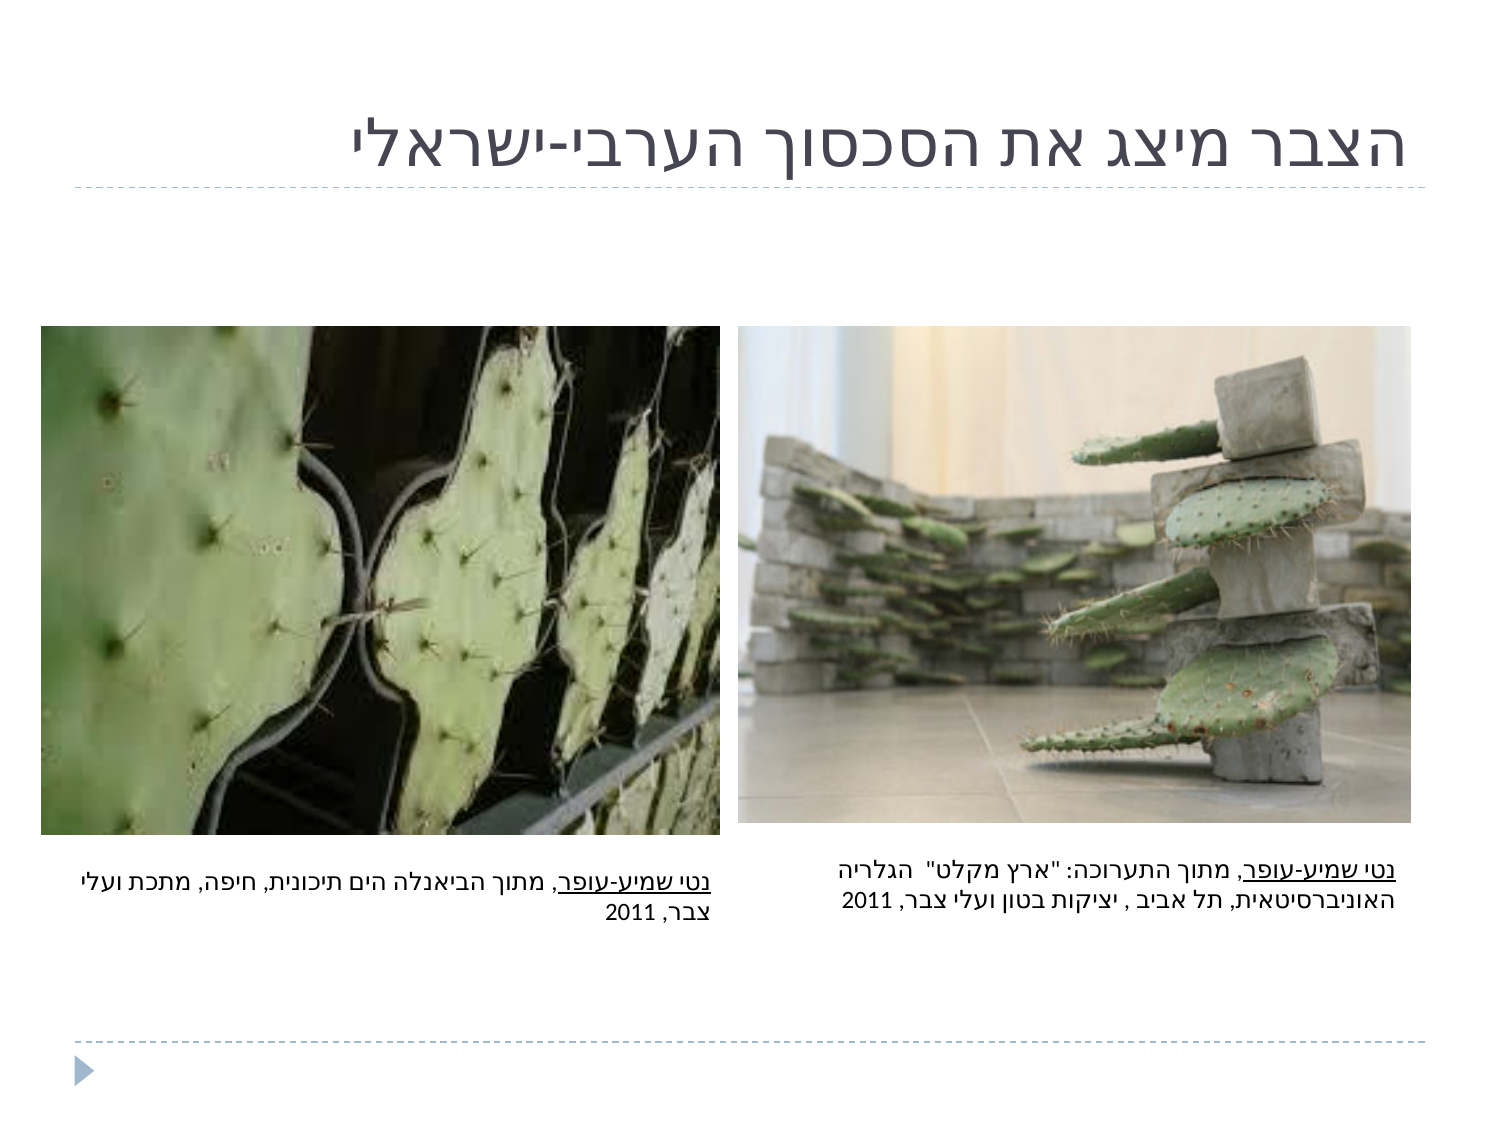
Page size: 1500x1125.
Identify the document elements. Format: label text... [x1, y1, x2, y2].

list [737, 326, 1411, 823]
title הצבר מיצג את הסכסוך הערבי-ישראלי [75, 37, 1425, 188]
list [41, 326, 720, 835]
text_box נטי שמיע-עופר, מתוך הביאנלה הים תיכונית, חיפה, מתכת ועלי צבר, 2011 [64, 857, 727, 964]
text_box נטי שמיע-עופר, מתוך התערוכה: "ארץ מקלט" הגלריה האוניברסיטאית, תל אביב , יציקות בטון ועלי צבר, 2011 [738, 846, 1412, 952]
